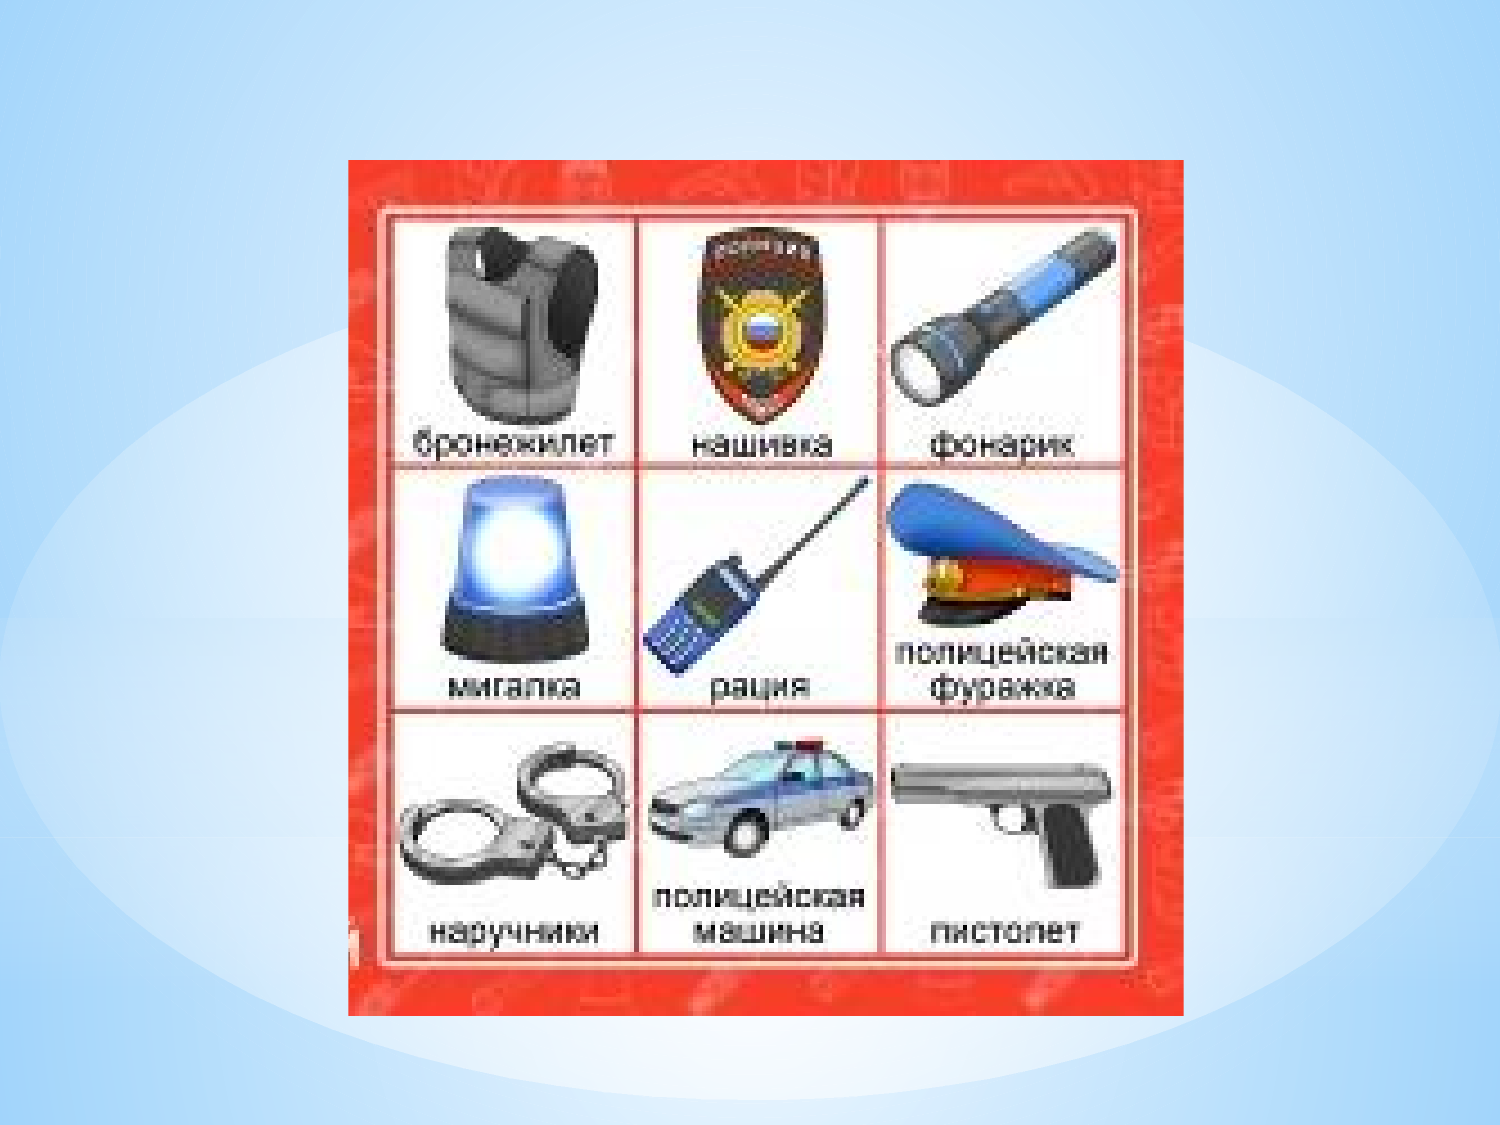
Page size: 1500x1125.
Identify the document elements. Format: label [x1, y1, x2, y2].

picture [348, 160, 1184, 1017]
